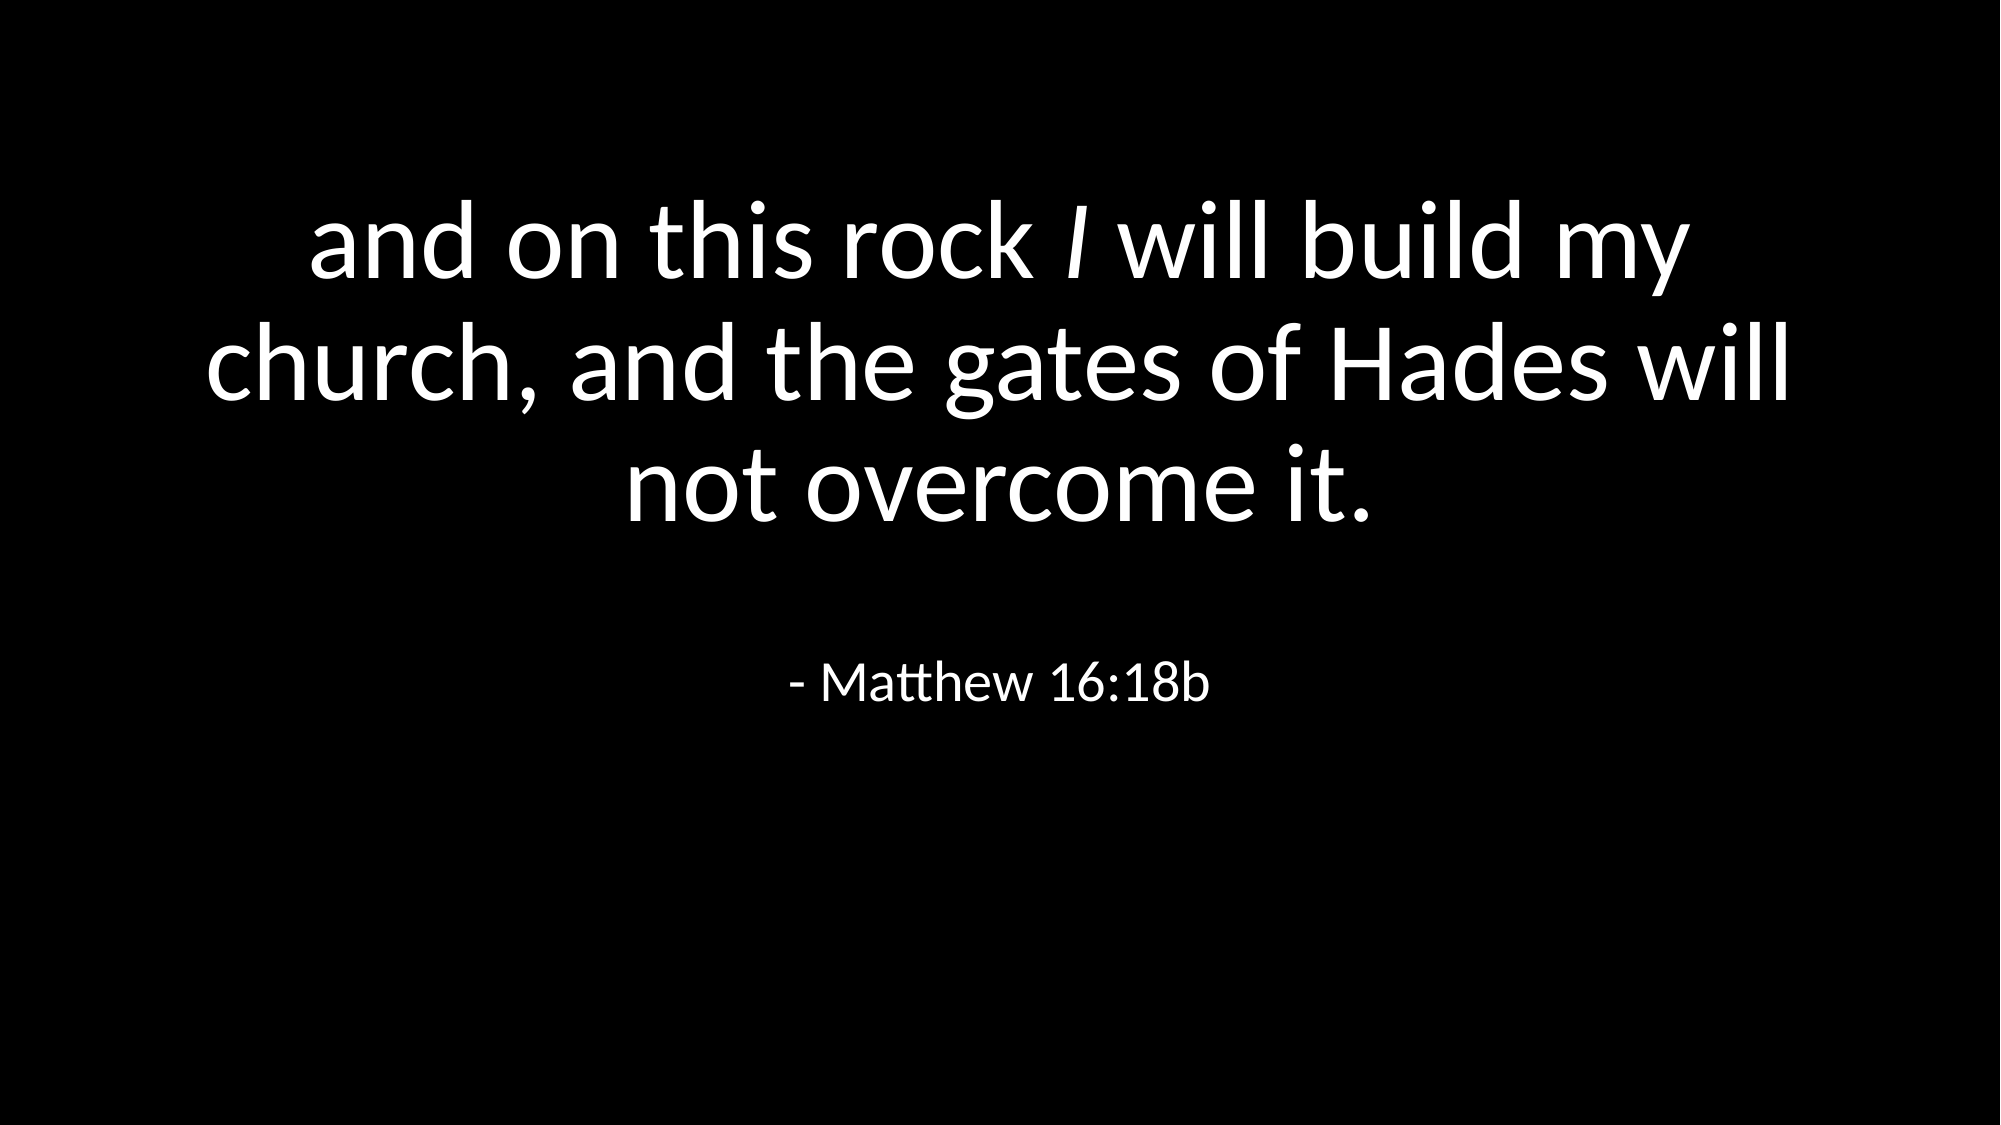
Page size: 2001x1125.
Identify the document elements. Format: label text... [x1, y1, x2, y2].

list and on this rock I will build my church, and the gates of Hades will not overcome it. - Matthew 16:18b [137, 174, 1863, 1014]
